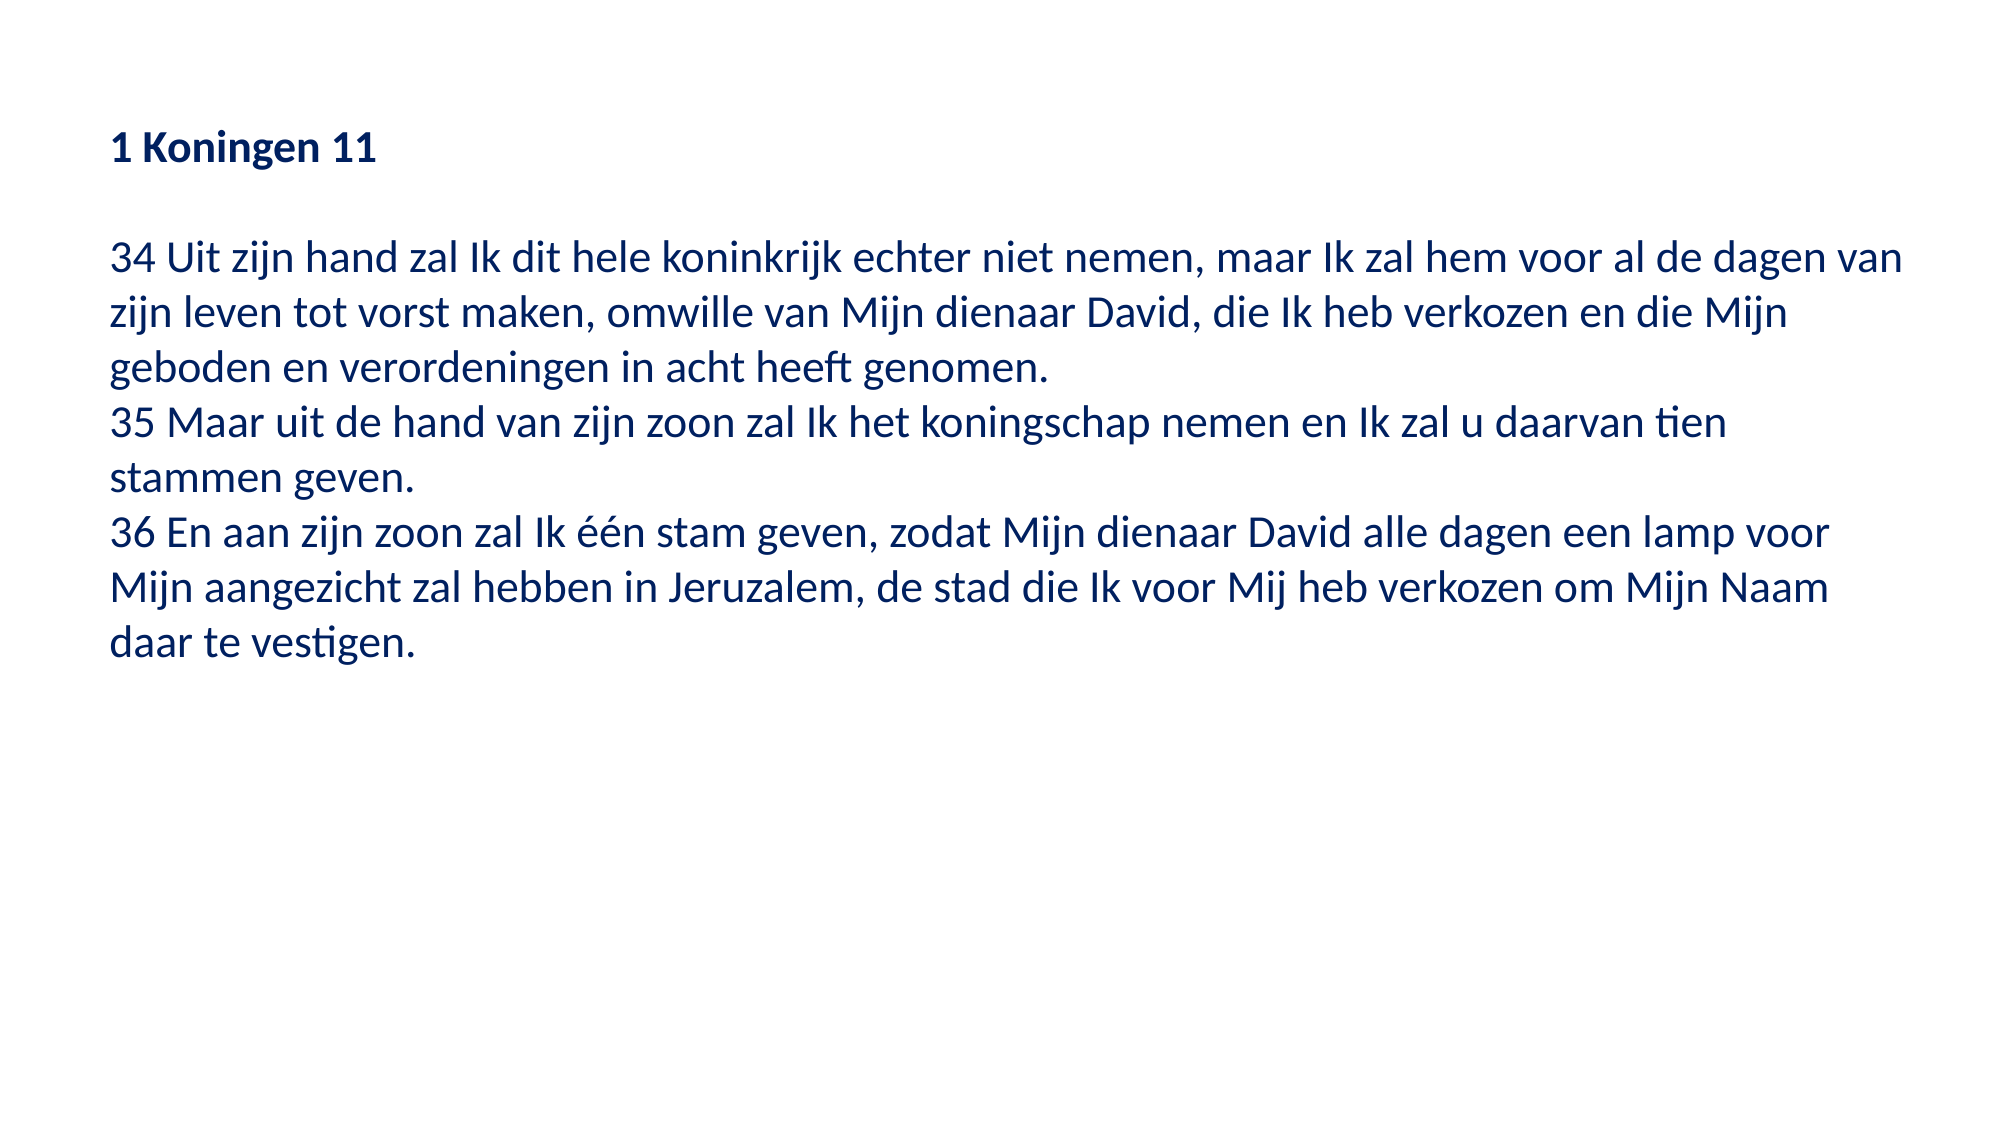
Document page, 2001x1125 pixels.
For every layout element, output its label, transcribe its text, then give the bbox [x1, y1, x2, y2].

text_box 1 Koningen 11 34 Uit zijn hand zal Ik dit hele koninkrijk echter niet nemen, maar Ik zal hem voor al de dagen van zijn leven tot vorst maken, omwille van Mijn dienaar David, die Ik heb verkozen en die Mijn geboden en verordeningen in acht heeft genomen. 35 Maar uit de hand van zijn zoon zal Ik het koningschap nemen en Ik zal u daarvan tien stammen geven. 36 En aan zijn zoon zal Ik één stam geven, zodat Mijn dienaar David alle dagen een lamp voor Mijn aangezicht zal hebben in Jeruzalem, de stad die Ik voor Mij heb verkozen om Mijn Naam daar te vestigen. [94, 109, 1925, 674]
